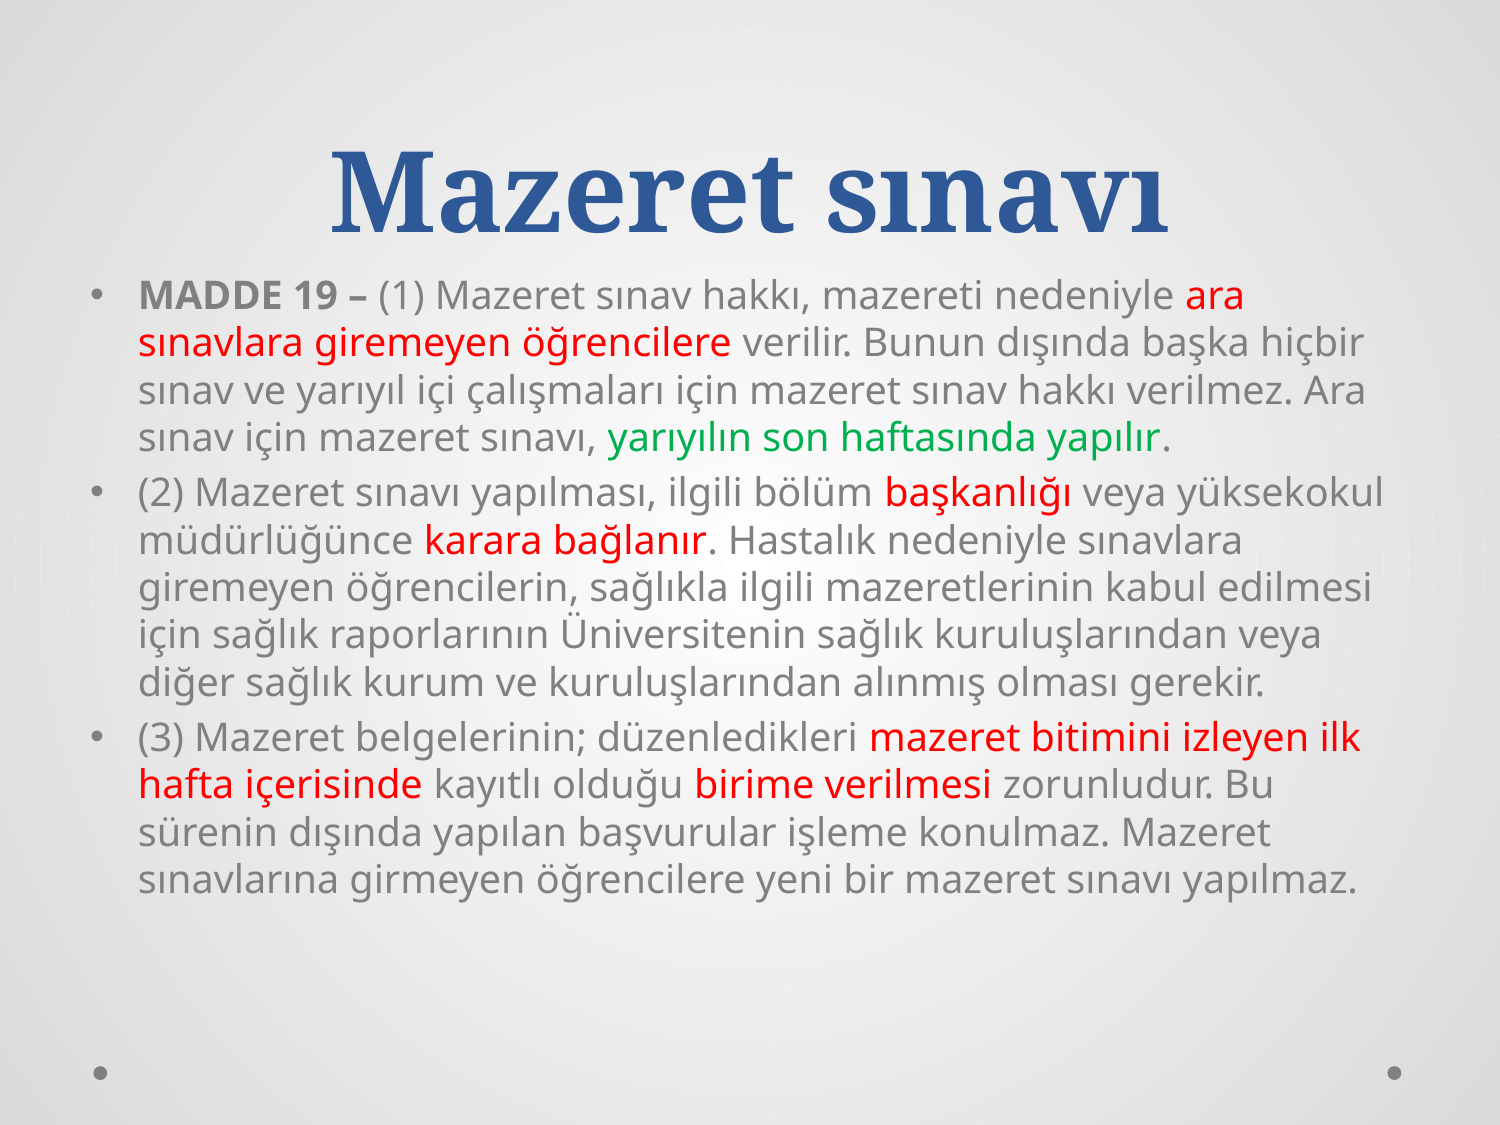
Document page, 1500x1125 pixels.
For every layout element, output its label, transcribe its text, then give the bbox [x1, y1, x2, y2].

list MADDE 19 – (1) Mazeret sınav hakkı, mazereti nedeniyle ara sınavlara giremeyen öğrencilere verilir. Bunun dışında başka hiçbir sınav ve yarıyıl içi çalışmaları için mazeret sınav hakkı verilmez. Ara sınav için mazeret sınavı, yarıyılın son haftasında yapılır. (2) Mazeret sınavı yapılması, ilgili bölüm başkanlığı veya yüksekokul müdürlüğünce karara bağlanır. Hastalık nedeniyle sınavlara giremeyen öğrencilerin, sağlıkla ilgili mazeretlerinin kabul edilmesi için sağlık raporlarının Üniversitenin sağlık kuruluşlarından veya diğer sağlık kurum ve kuruluşlarından alınmış olması gerekir. (3) Mazeret belgelerinin; düzenledikleri mazeret bitimini izleyen ilk hafta içerisinde kayıtlı olduğu birime verilmesi zorunludur. Bu sürenin dışında yapılan başvurular işleme konulmaz. Mazeret sınavlarına girmeyen öğrencilere yeni bir mazeret sınavı yapılmaz. [75, 262, 1425, 1005]
title Mazeret sınavı [75, 0, 1425, 262]
